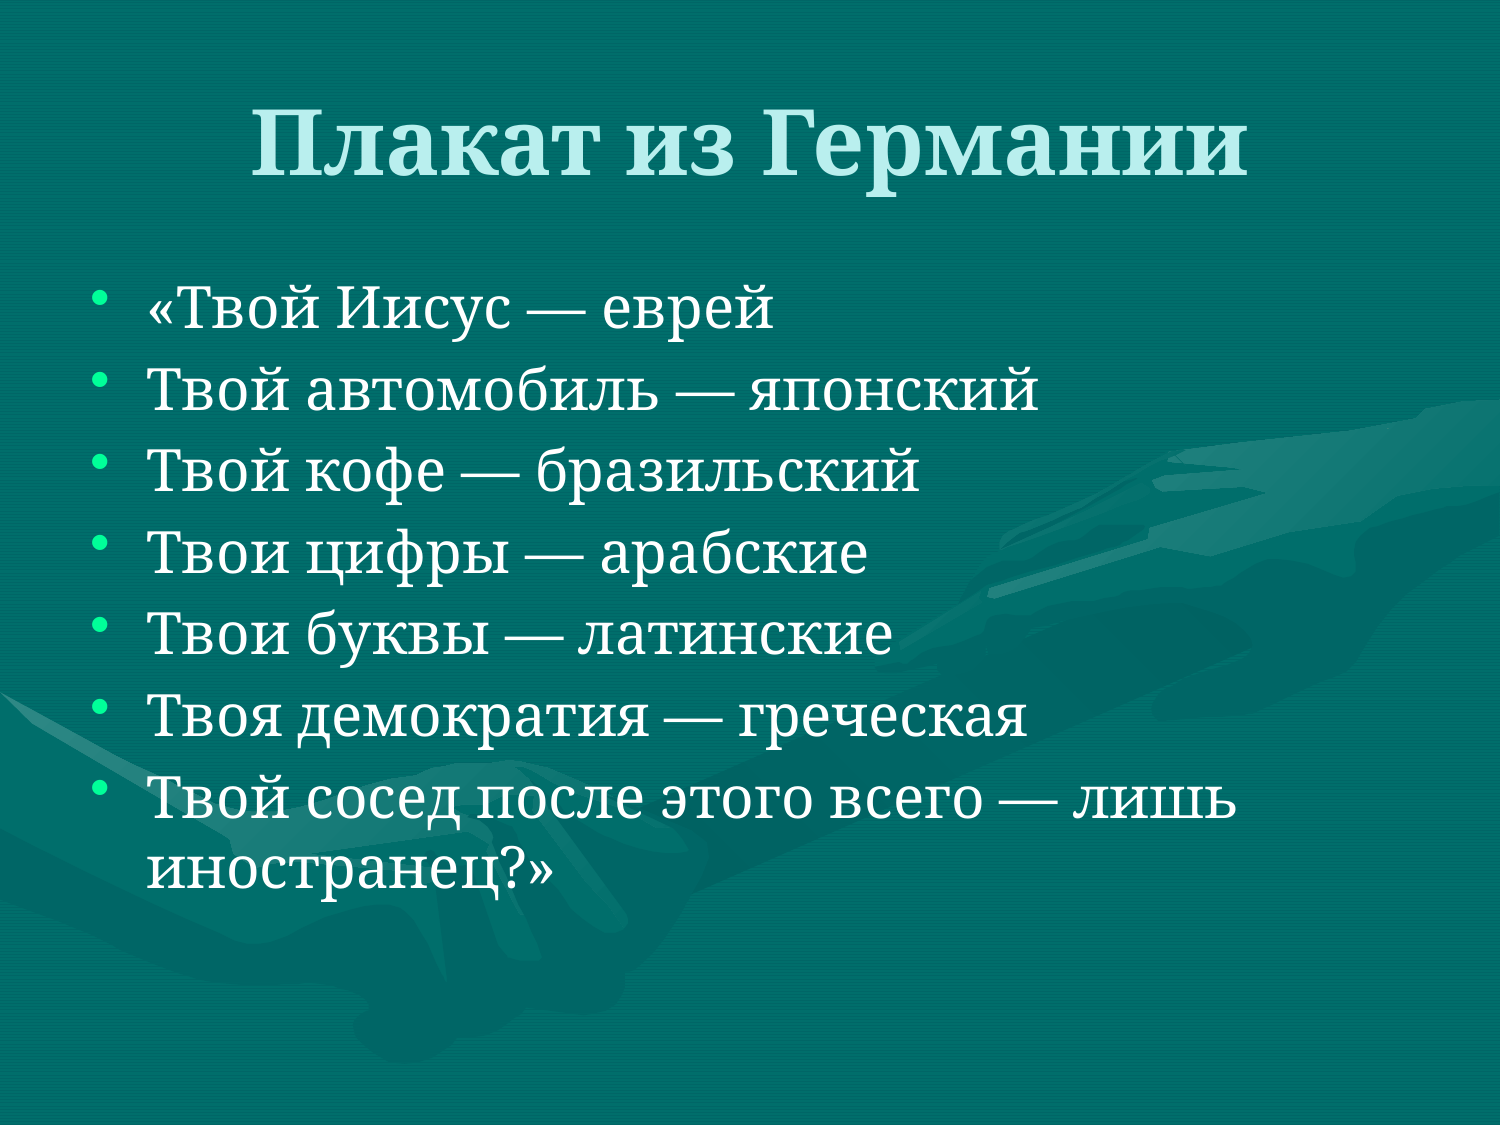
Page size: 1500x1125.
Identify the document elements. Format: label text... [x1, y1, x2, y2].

list «Твой Иисус — еврей Твой автомобиль — японский Твой кофе — бразильский Твои цифры — арабские Твои буквы — латинские Твоя демократия — греческая Твой сосед после этого всего — лишь иностранец?» [74, 262, 1426, 1001]
title Плакат из Германии [74, 44, 1426, 233]
